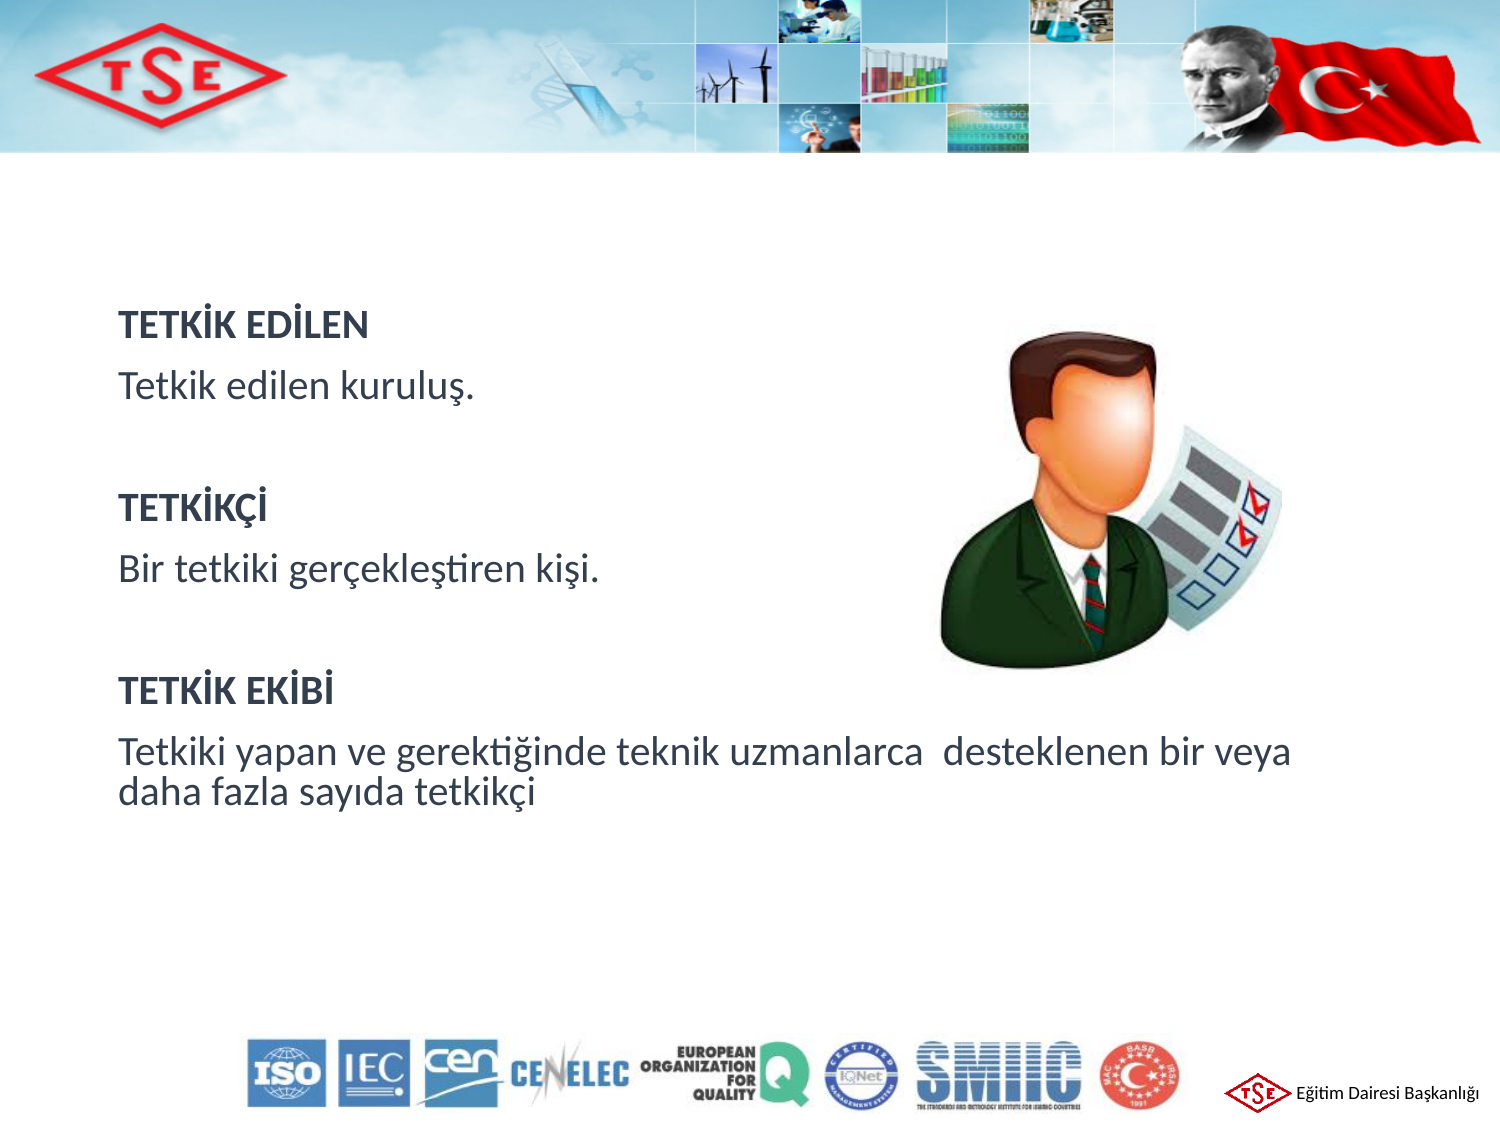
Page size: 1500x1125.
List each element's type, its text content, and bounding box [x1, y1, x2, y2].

picture [1224, 1073, 1292, 1113]
picture [929, 324, 1282, 676]
picture [239, 1033, 1188, 1114]
list TETKİK EDİLEN Tetkik edilen kuruluş. TETKİKÇİ Bir tetkiki gerçekleştiren kişi. TETKİK EKİBİ Tetkiki yapan ve gerektiğinde teknik uzmanlarca desteklenen bir veya daha fazla sayıda tetkikçi [103, 299, 1397, 1014]
picture [0, 0, 1500, 153]
